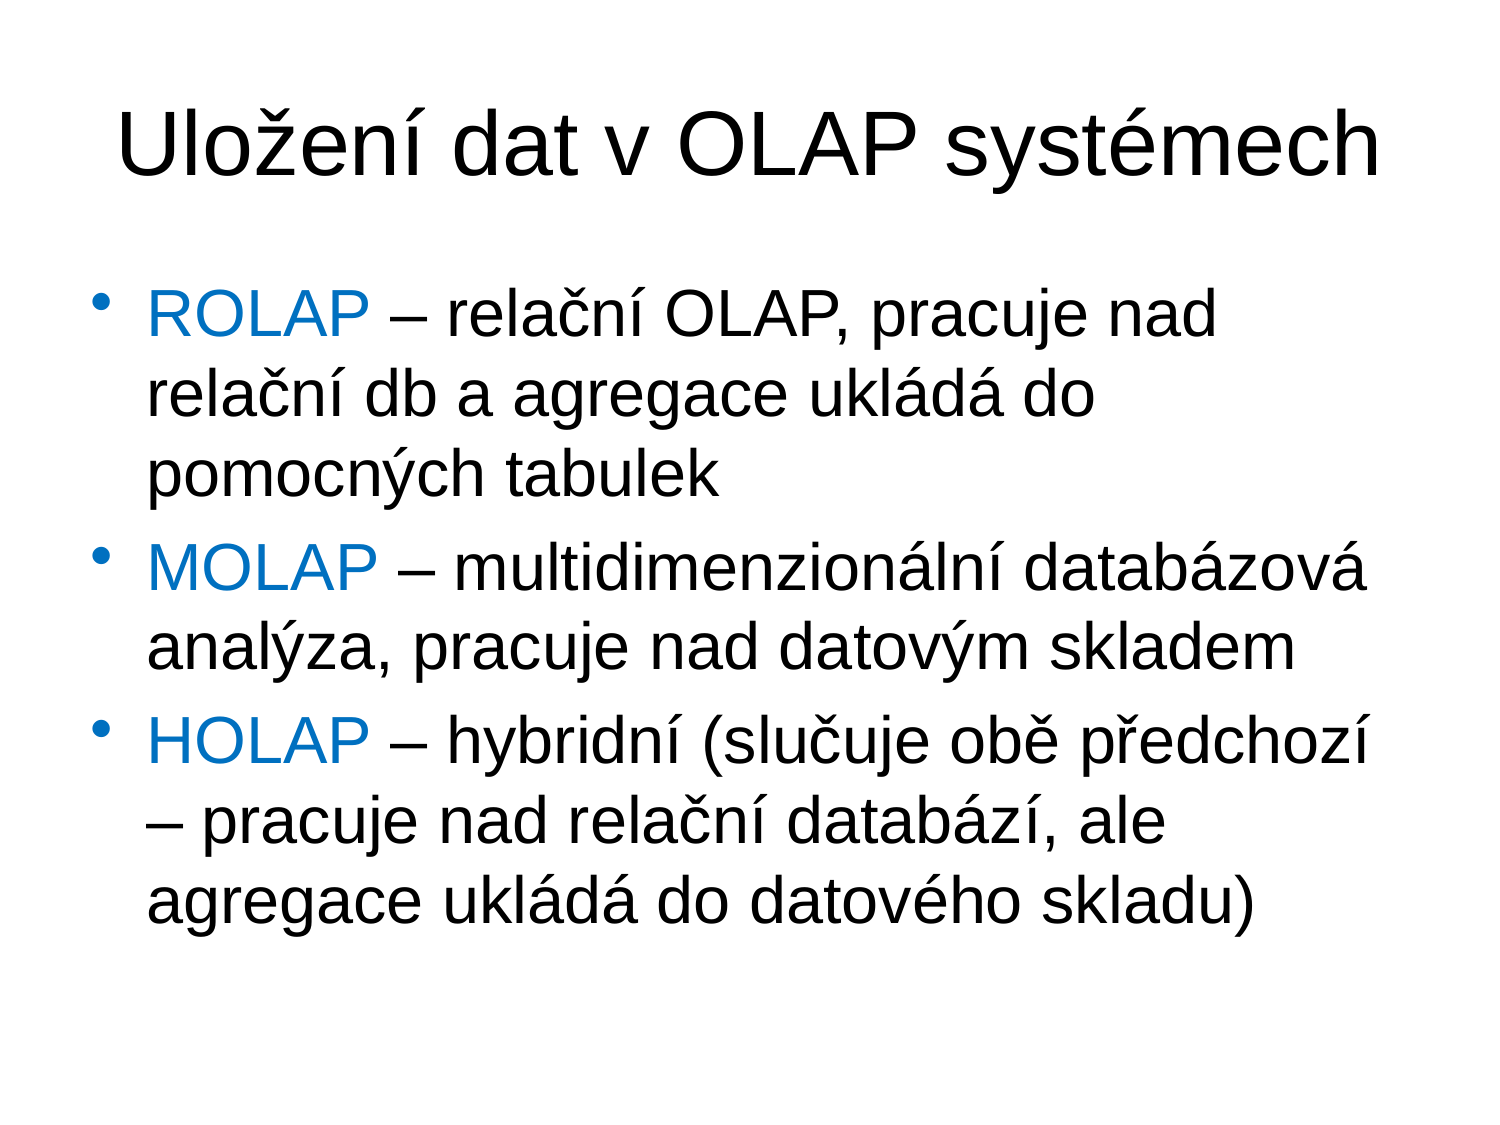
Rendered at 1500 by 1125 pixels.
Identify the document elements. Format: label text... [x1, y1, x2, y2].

title Uložení dat v OLAP systémech [74, 44, 1426, 233]
list ROLAP – relační OLAP, pracuje nad relační db a agregace ukládá do pomocných tabulek MOLAP – multidimenzionální databázová analýza, pracuje nad datovým skladem HOLAP – hybridní (slučuje obě předchozí – pracuje nad relační databází, ale agregace ukládá do datového skladu) [74, 262, 1426, 1006]
